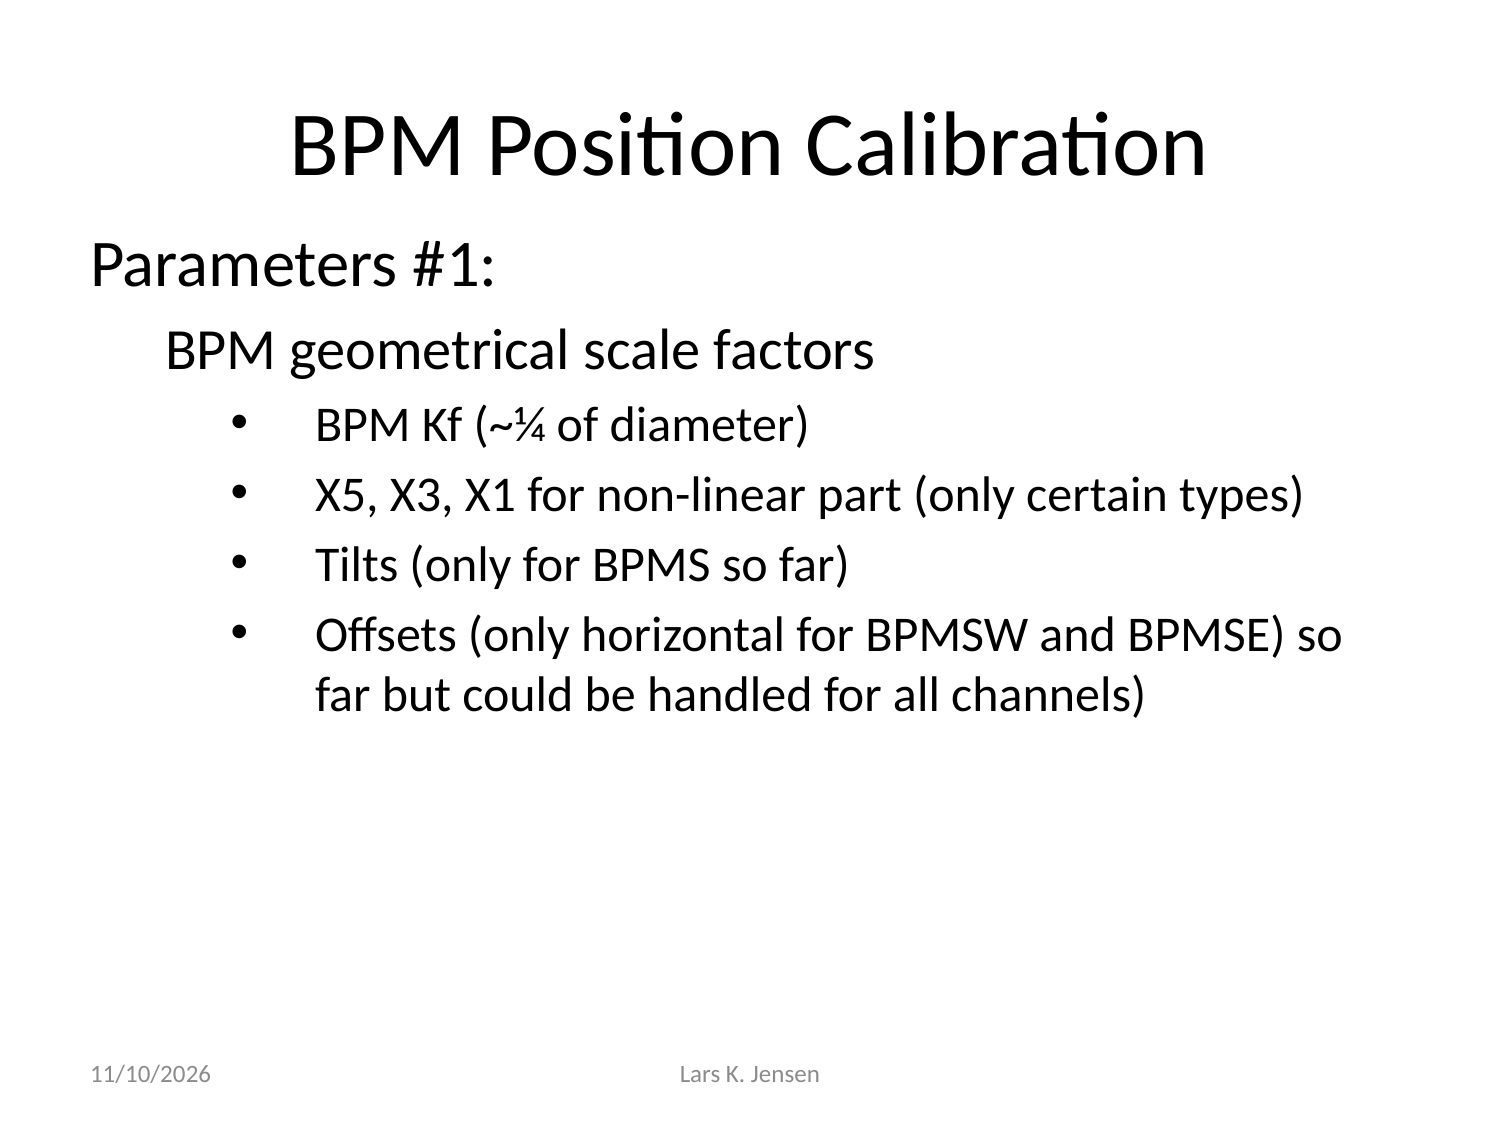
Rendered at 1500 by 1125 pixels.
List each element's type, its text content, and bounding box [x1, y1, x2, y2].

footer Lars K. Jensen [512, 1042, 988, 1103]
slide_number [75, 1042, 425, 1103]
title BPM Position Calibration [75, 45, 1425, 212]
list Parameters #1: BPM geometrical scale factors BPM Kf (~¼ of diameter) X5, X3, X1 for non-linear part (only certain types) Tilts (only for BPMS so far) Offsets (only horizontal for BPMSW and BPMSE) so far but could be handled for all channels) [75, 212, 1425, 1005]
